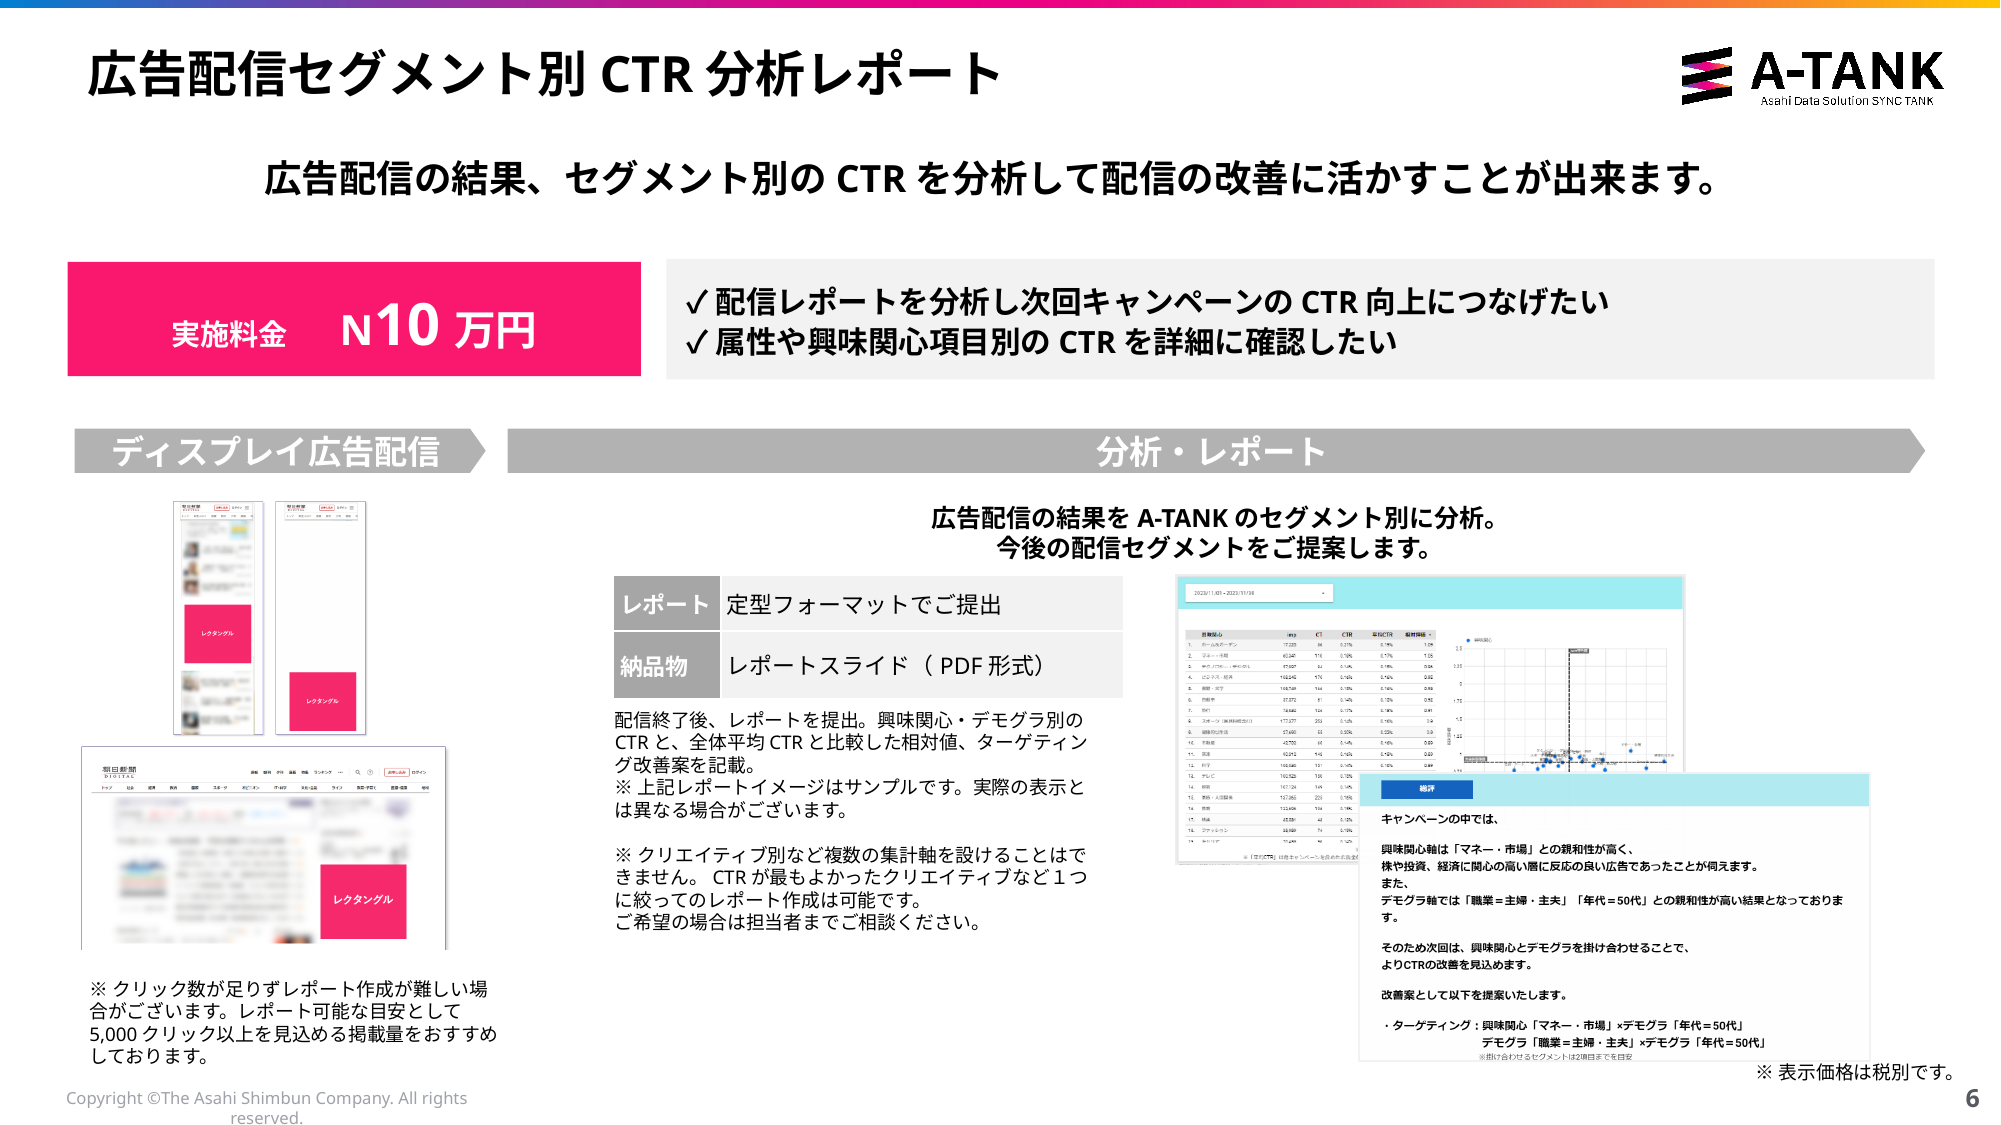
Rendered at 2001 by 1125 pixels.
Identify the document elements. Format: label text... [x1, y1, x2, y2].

text_box ※クリック数が足りずレポート作成が難しい場合がございます。レポート可能な目安として5,000クリック以上を見込める掲載量をおすすめしております。 [74, 969, 514, 1075]
text_box 分析・レポート [507, 428, 1926, 473]
text_box ※表示価格は税別です。 [1740, 1053, 2000, 1091]
table_header 定型フォーマットでご提出 [722, 576, 1123, 630]
picture [79, 744, 452, 950]
list 広告配信の結果、セグメント別のCTRを分析して配信の改善に活かすことが出来ます。 [55, 154, 1945, 242]
table_cell 納品物 [614, 632, 720, 698]
picture [1174, 574, 1870, 1061]
text_box 配信終了後、レポートを提出。興味関心・デモグラ別のCTRと、全体平均CTRと比較した相対値、ターゲティング改善案を記載。 ※上記レポートイメージはサンプルです。実際の表示とは異なる場合がございます。 ※クリエイティブ別など複数の集計軸を設けることはできません。CTRが最もよかったクリエイティブなど１つに絞ってのレポート作成は可能です。 ご希望の場合は担当者までご相談ください。 [599, 693, 1109, 823]
text_box ディスプレイ広告配信 [74, 428, 486, 473]
slide_number 5 [1877, 1091, 1995, 1125]
picture [172, 500, 369, 738]
table_header レポート [614, 576, 720, 630]
text_box 広告配信の結果をA-TANKのセグメント別に分析。 今後の配信セグメントをご提案します。 [698, 487, 1743, 578]
table_cell レポートスライド（PDF形式） [722, 632, 1123, 698]
title 広告配信セグメント別CTR分析レポート [87, 0, 1582, 154]
picture [1652, 17, 1973, 134]
text_box ✓配信レポートを分析し次回キャンペーンのCTR向上につなげたい ✓属性や興味関心項目別のCTRを詳細に確認したい [666, 258, 1935, 380]
text_box 実施料金 N10万円 [67, 261, 641, 377]
